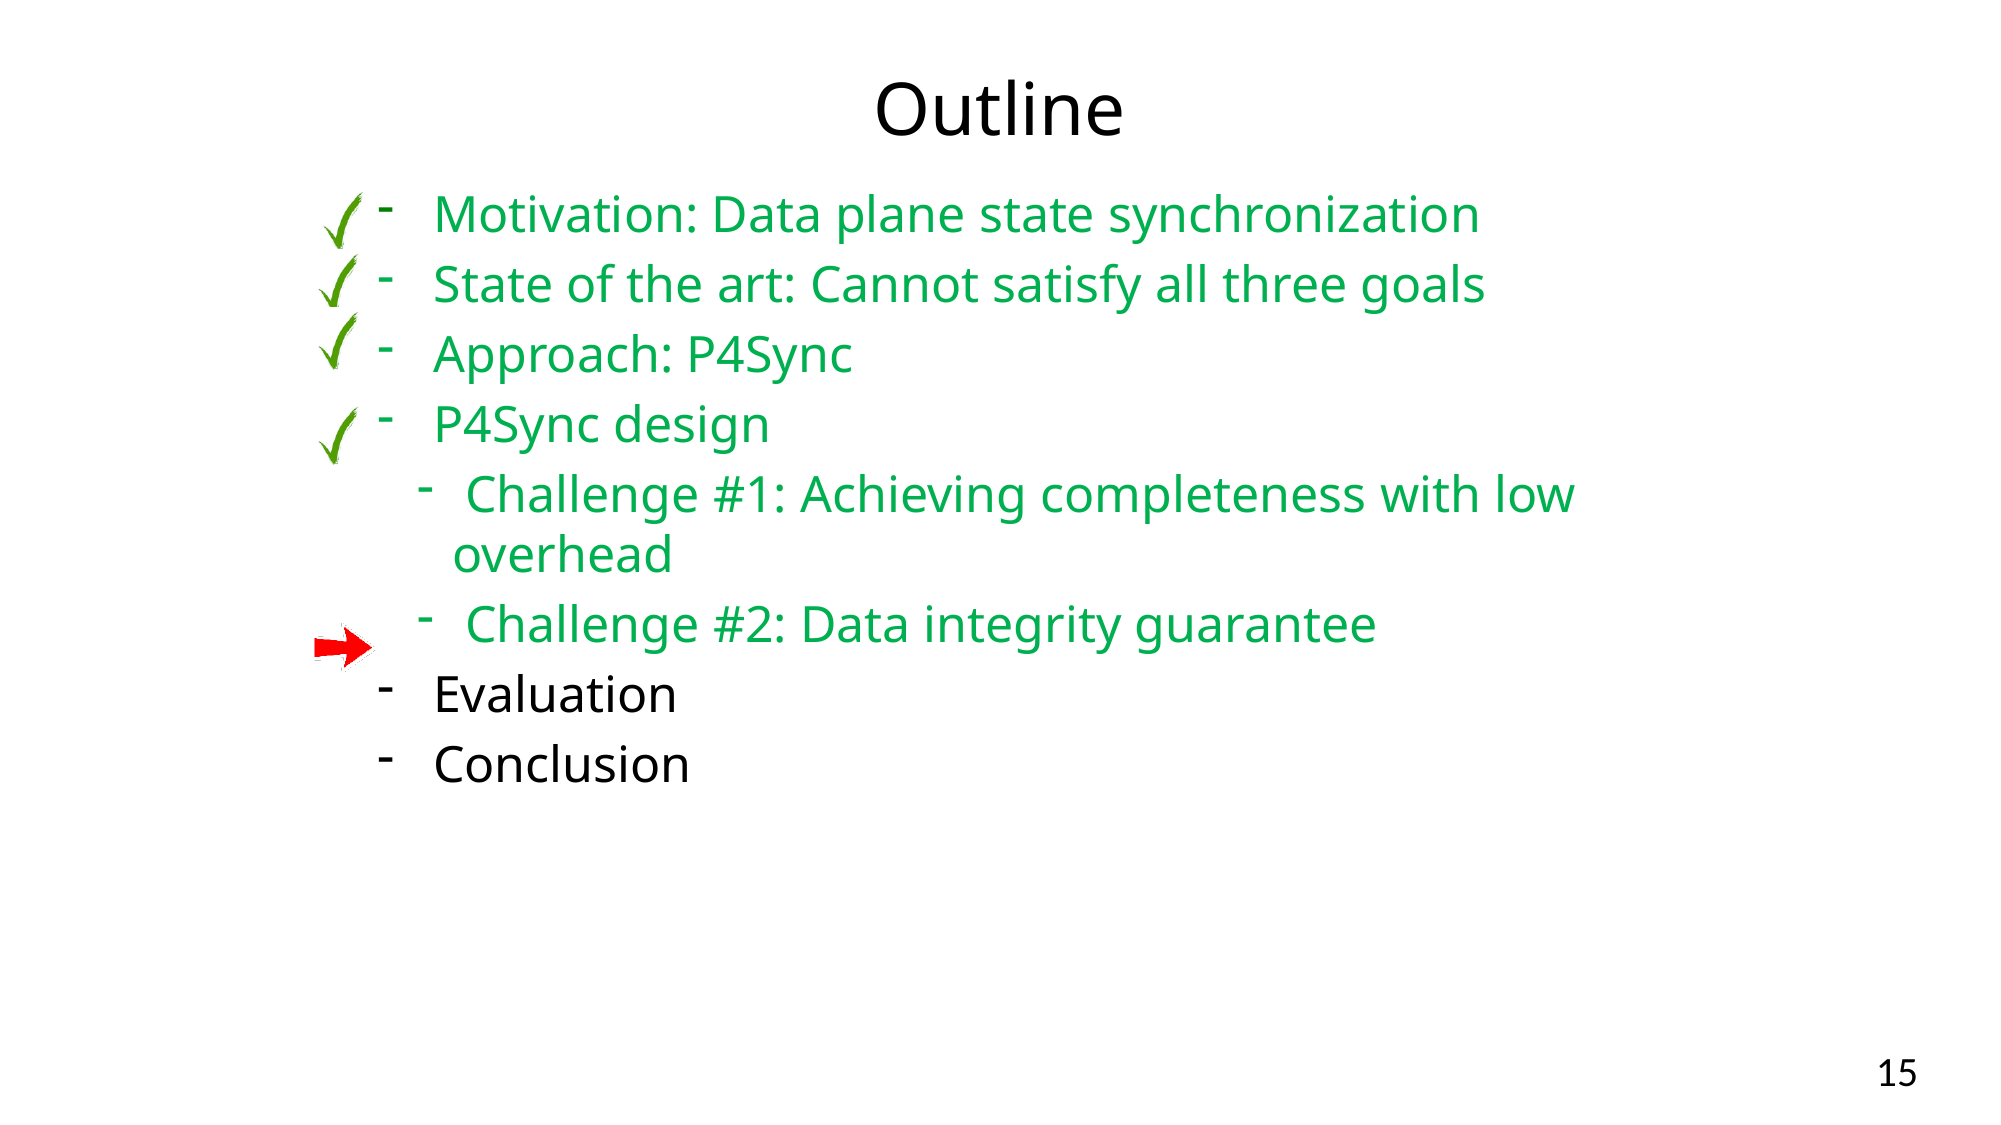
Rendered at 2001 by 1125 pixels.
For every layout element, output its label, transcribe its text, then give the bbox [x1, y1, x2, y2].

text_box Motivation: Data plane state synchronization State of the art: Cannot satisfy all three goals Approach: P4Sync P4Sync design Challenge #1: Achieving completeness with low overhead Challenge #2: Data integrity guarantee Evaluation Conclusion [362, 174, 1813, 850]
picture [312, 402, 363, 471]
text_box Outline [360, 24, 1640, 185]
picture [312, 187, 368, 376]
picture [312, 623, 376, 673]
slide_number 15 [1779, 1040, 1934, 1100]
